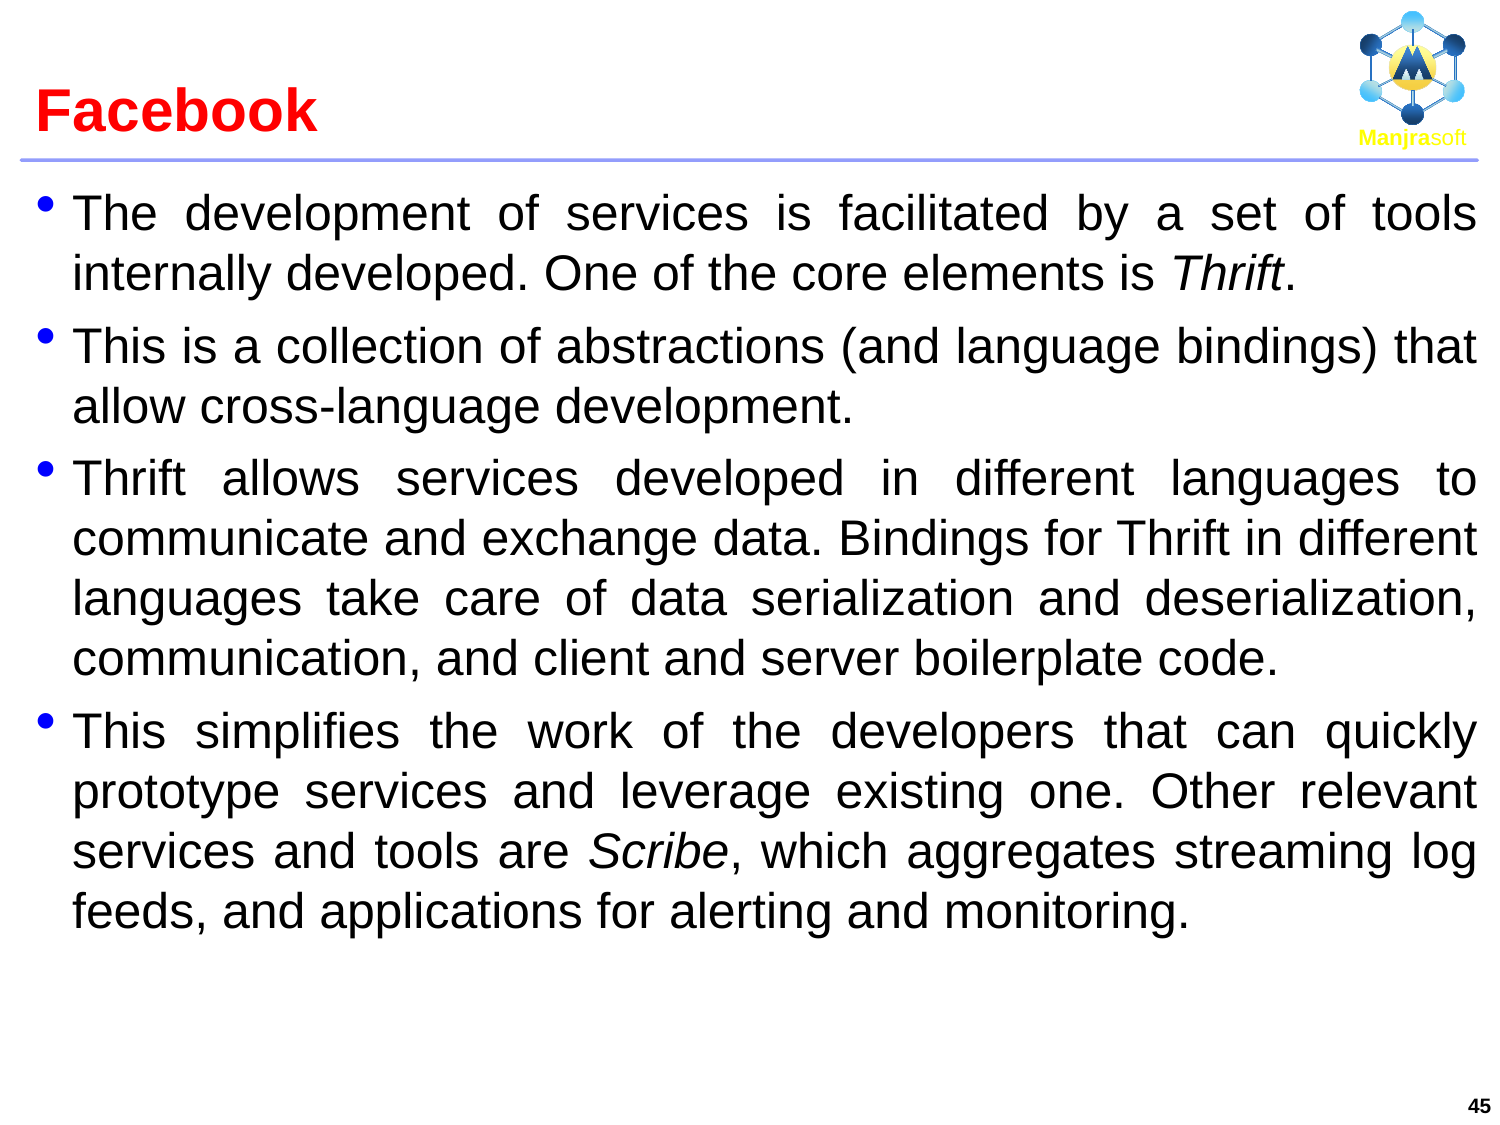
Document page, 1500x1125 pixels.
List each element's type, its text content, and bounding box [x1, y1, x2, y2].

title Facebook [26, 0, 1479, 145]
list The development of services is facilitated by a set of tools internally developed. One of the core elements is Thrift. This is a collection of abstractions (and language bindings) that allow cross-language development. Thrift allows services developed in different languages to communicate and exchange data. Bindings for Thrift in different languages take care of data serialization and deserialization, communication, and client and server boilerplate code. This simplifies the work of the developers that can quickly prototype services and leverage existing one. Other relevant services and tools are Scribe, which aggregates streaming log feeds, and applications for alerting and monitoring. [26, 176, 1479, 1092]
slide_number 45 [1364, 1093, 1500, 1120]
